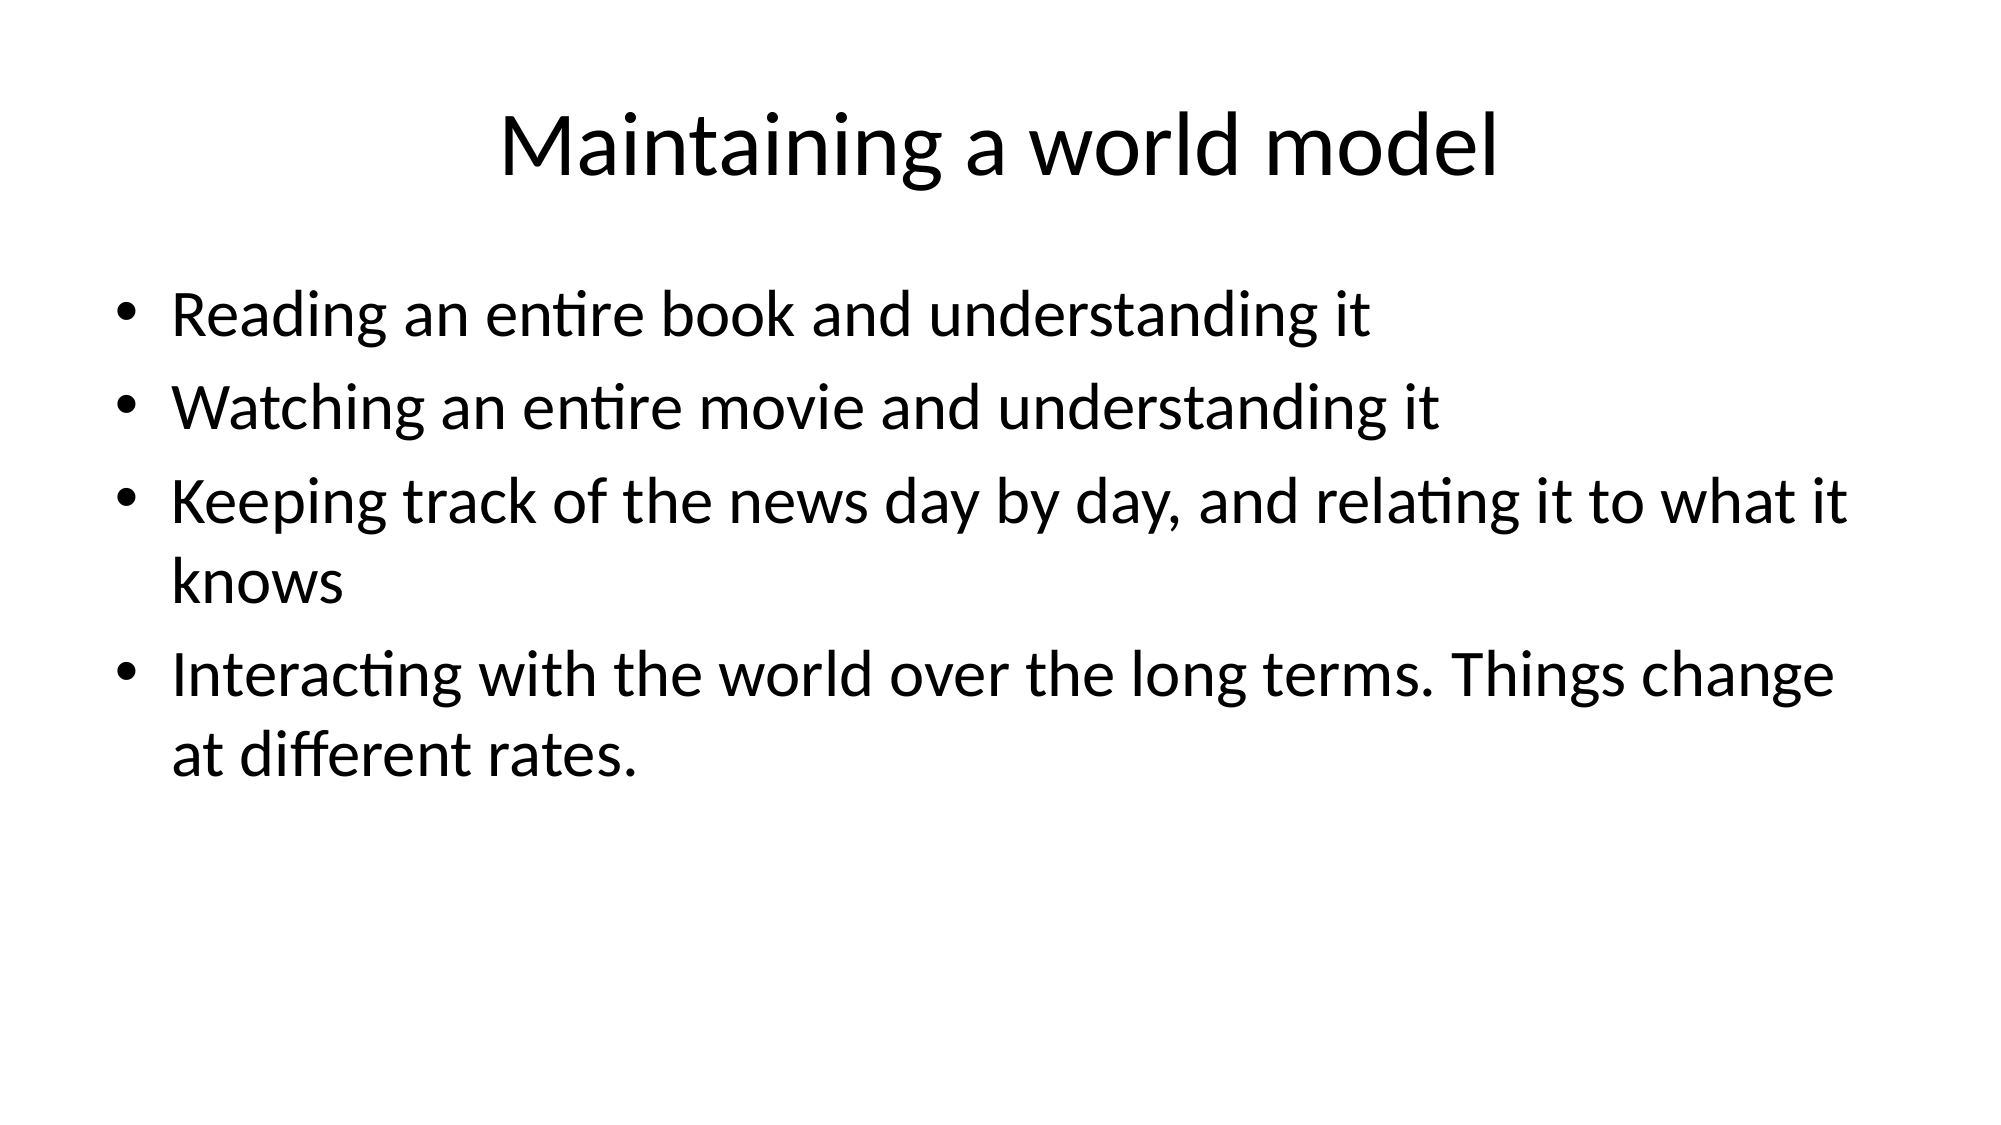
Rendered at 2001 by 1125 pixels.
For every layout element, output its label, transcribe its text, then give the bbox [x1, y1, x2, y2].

title Maintaining a world model [99, 45, 1900, 233]
list Reading an entire book and understanding it Watching an entire movie and understanding it Keeping track of the news day by day, and relating it to what it knows Interacting with the world over the long terms. Things change at different rates. [99, 262, 1900, 1005]
